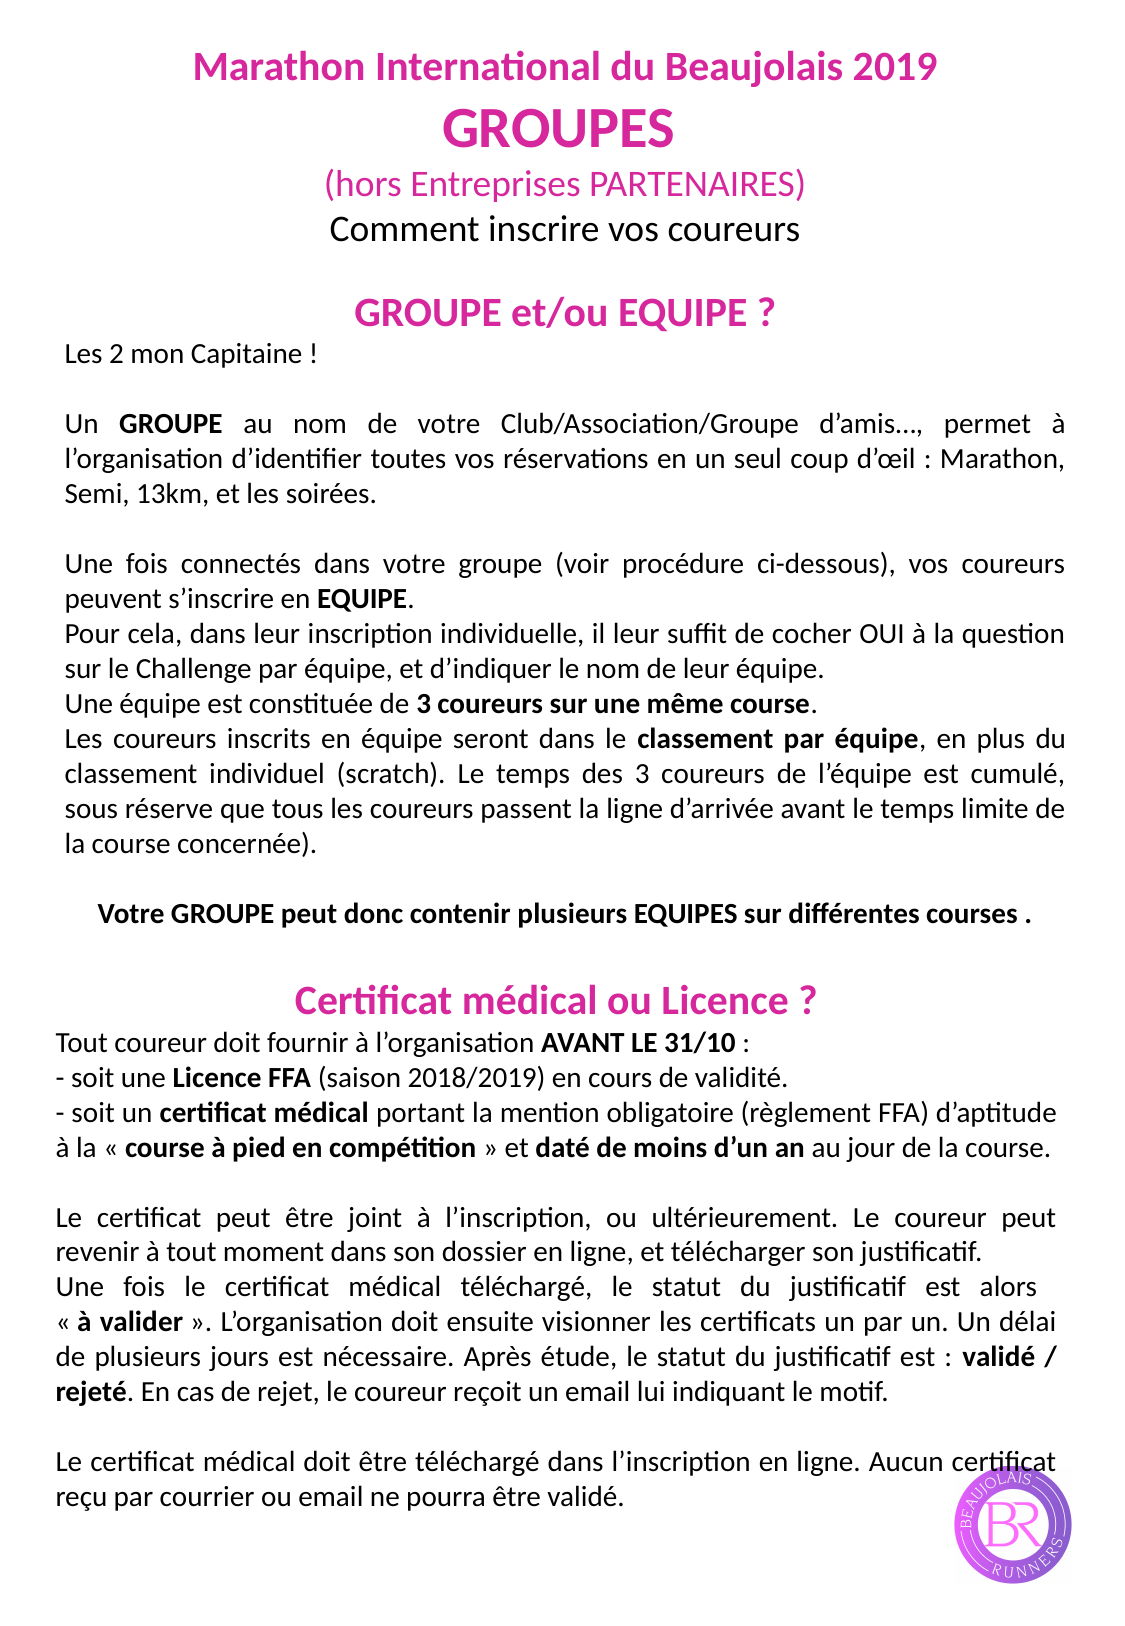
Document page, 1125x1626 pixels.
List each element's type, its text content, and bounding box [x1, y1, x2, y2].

picture [954, 1465, 1072, 1584]
text_box Certificat médical ou Licence ? Tout coureur doit fournir à l’organisation AVANT LE 31/10 : - soit une Licence FFA (saison 2018/2019) en cours de validité. - soit un certificat médical portant la mention obligatoire (règlement FFA) d’aptitude à la « course à pied en compétition » et daté de moins d’un an au jour de la course. Le certificat peut être joint à l’inscription, ou ultérieurement. Le coureur peut revenir à tout moment dans son dossier en ligne, et télécharger son justificatif. Une fois le certificat médical téléchargé, le statut du justificatif est alors « à valider ». L’organisation doit ensuite visionner les certificats un par un. Un délai de plusieurs jours est nécessaire. Après étude, le statut du justificatif est : validé / rejeté. En cas de rejet, le coureur reçoit un email lui indiquant le motif. Le certificat médical doit être téléchargé dans l’inscription en ligne. Aucun certificat reçu par courrier ou email ne pourra être validé. [40, 965, 1072, 1555]
text_box GROUPE et/ou EQUIPE ? Les 2 mon Capitaine ! Un GROUPE au nom de votre Club/Association/Groupe d’amis…, permet à l’organisation d’identifier toutes vos réservations en un seul coup d’œil : Marathon, Semi, 13km, et les soirées. Une fois connectés dans votre groupe (voir procédure ci-dessous), vos coureurs peuvent s’inscrire en EQUIPE. Pour cela, dans leur inscription individuelle, il leur suffit de cocher OUI à la question sur le Challenge par équipe, et d’indiquer le nom de leur équipe. Une équipe est constituée de 3 coureurs sur une même course. Les coureurs inscrits en équipe seront dans le classement par équipe, en plus du classement individuel (scratch). Le temps des 3 coureurs de l’équipe est cumulé, sous réserve que tous les coureurs passent la ligne d’arrivée avant le temps limite de la course concernée). Votre GROUPE peut donc contenir plusieurs EQUIPES sur différentes courses . [49, 277, 1081, 937]
text_box Marathon International du Beaujolais 2019 GROUPES (hors Entreprises PARTENAIRES) Comment inscrire vos coureurs [147, 31, 984, 257]
